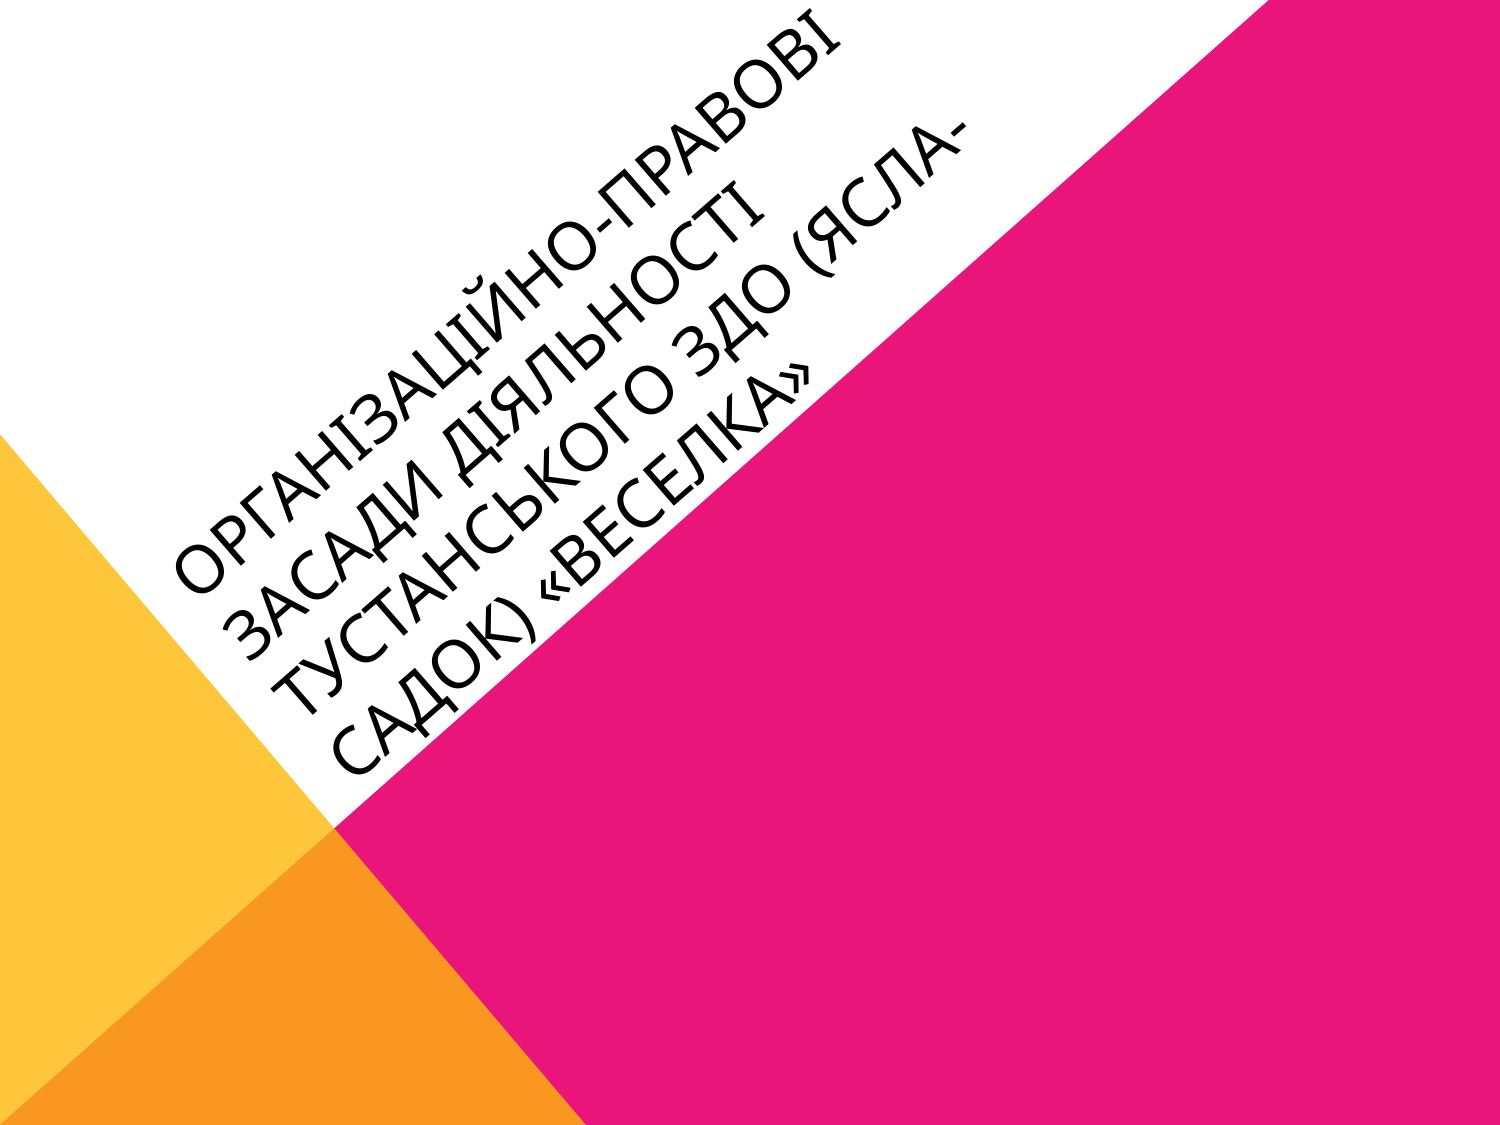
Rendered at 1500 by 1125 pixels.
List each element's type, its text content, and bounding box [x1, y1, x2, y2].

title Організаційно-правові засади діяльності Тустанського ЗДО (ясла-садок) «Веселка» [183, 3, 1052, 807]
